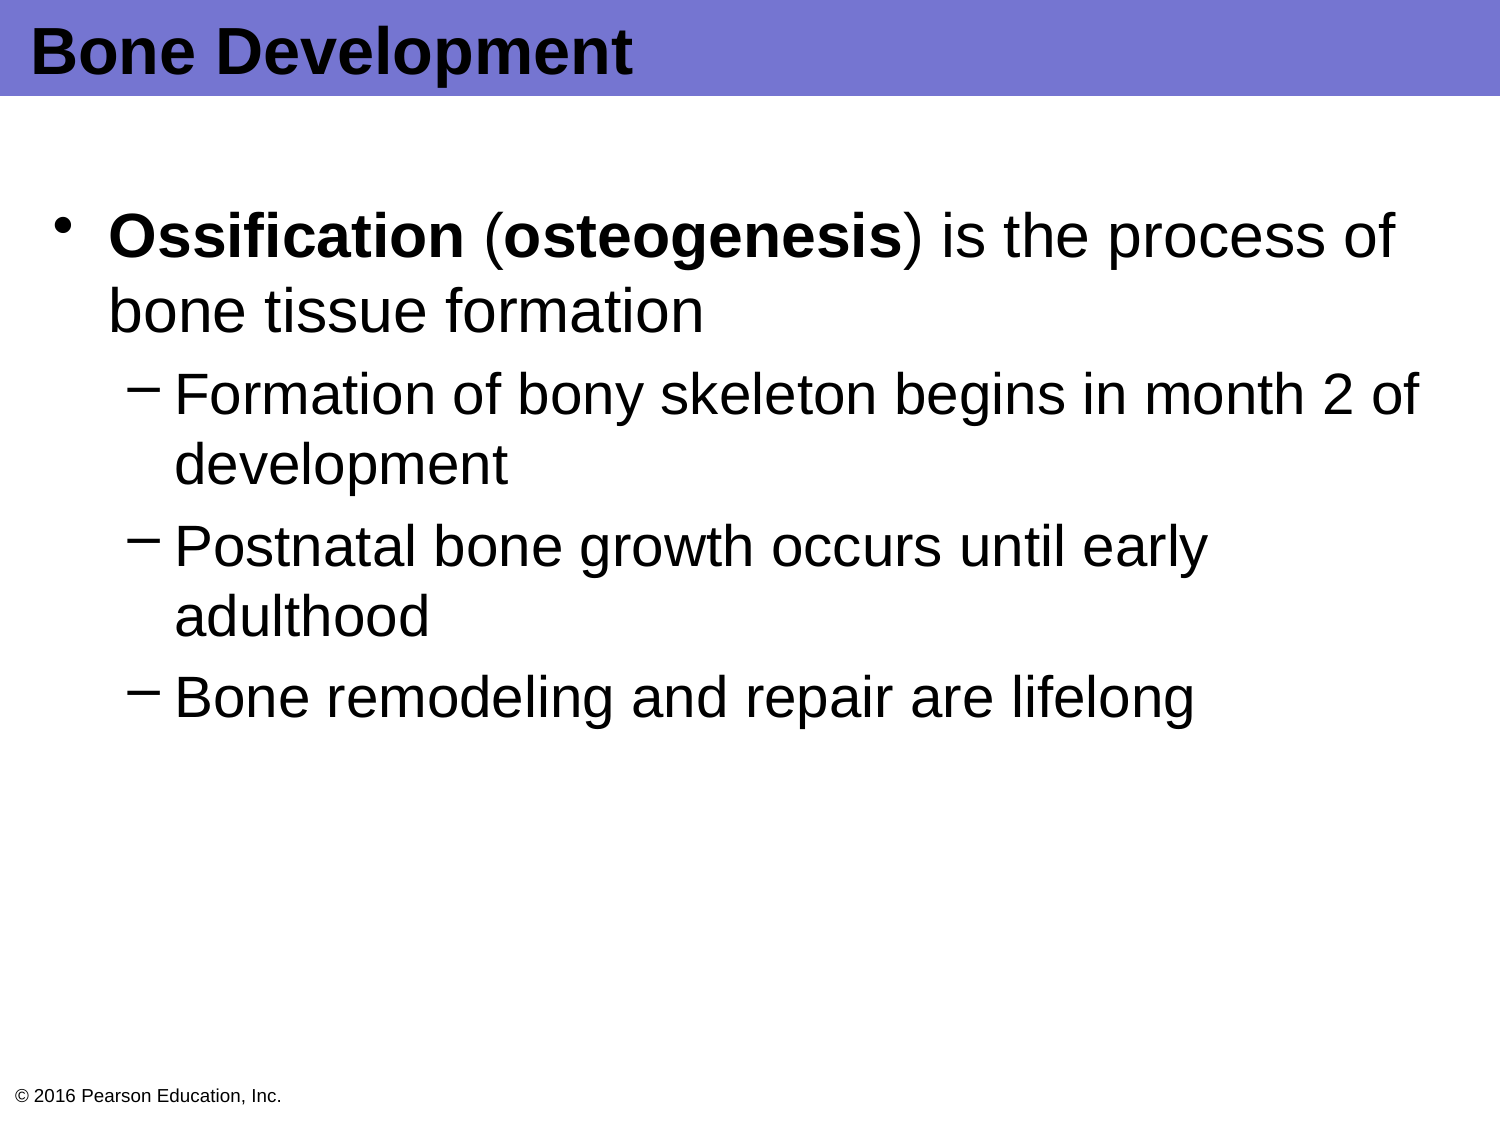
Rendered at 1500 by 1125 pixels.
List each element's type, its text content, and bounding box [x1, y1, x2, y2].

list Ossification (osteogenesis) is the process of bone tissue formation Formation of bony skeleton begins in month 2 of development Postnatal bone growth occurs until early adulthood Bone remodeling and repair are lifelong [37, 187, 1463, 1066]
title Bone Development [0, 0, 1500, 96]
footer © 2016 Pearson Education, Inc. [0, 1065, 507, 1125]
